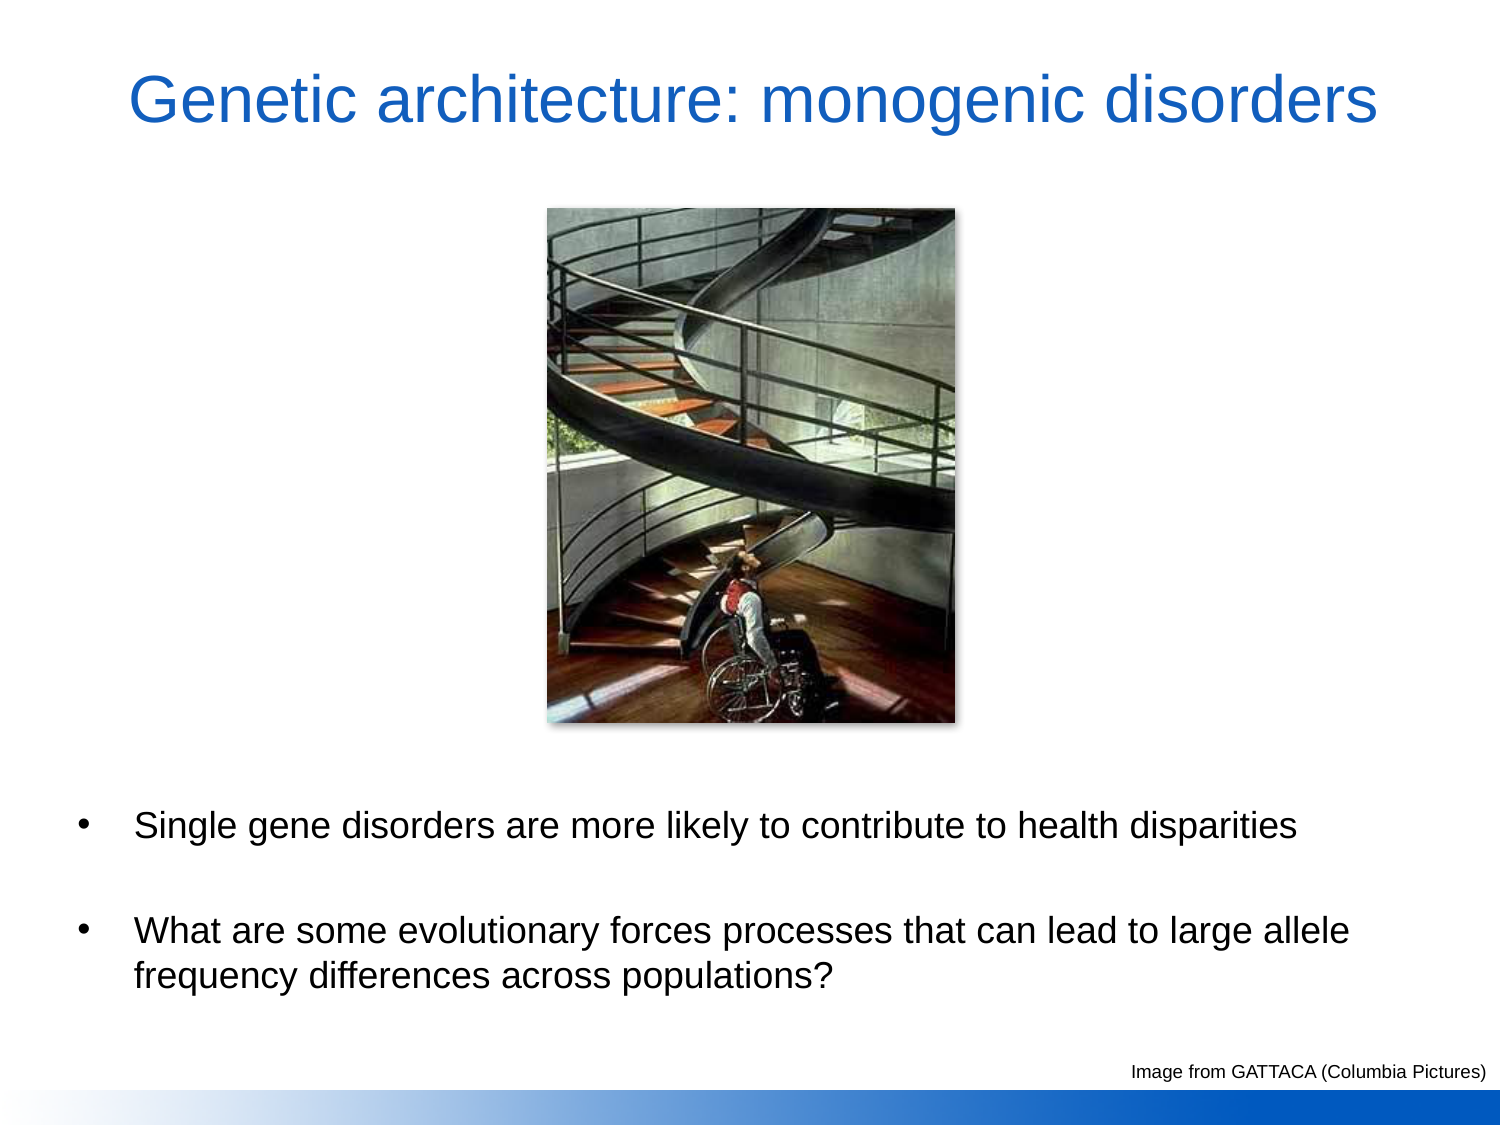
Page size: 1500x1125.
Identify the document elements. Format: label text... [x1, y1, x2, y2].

picture [546, 208, 955, 724]
list Single gene disorders are more likely to contribute to health disparities What are some evolutionary forces processes that can lead to large allele frequency differences across populations? [62, 793, 1463, 1048]
title Genetic architecture: monogenic disorders [79, 2, 1430, 190]
picture [1, 1089, 1500, 1125]
text_box Image from GATTACA (Columbia Pictures) [1094, 1052, 1500, 1088]
